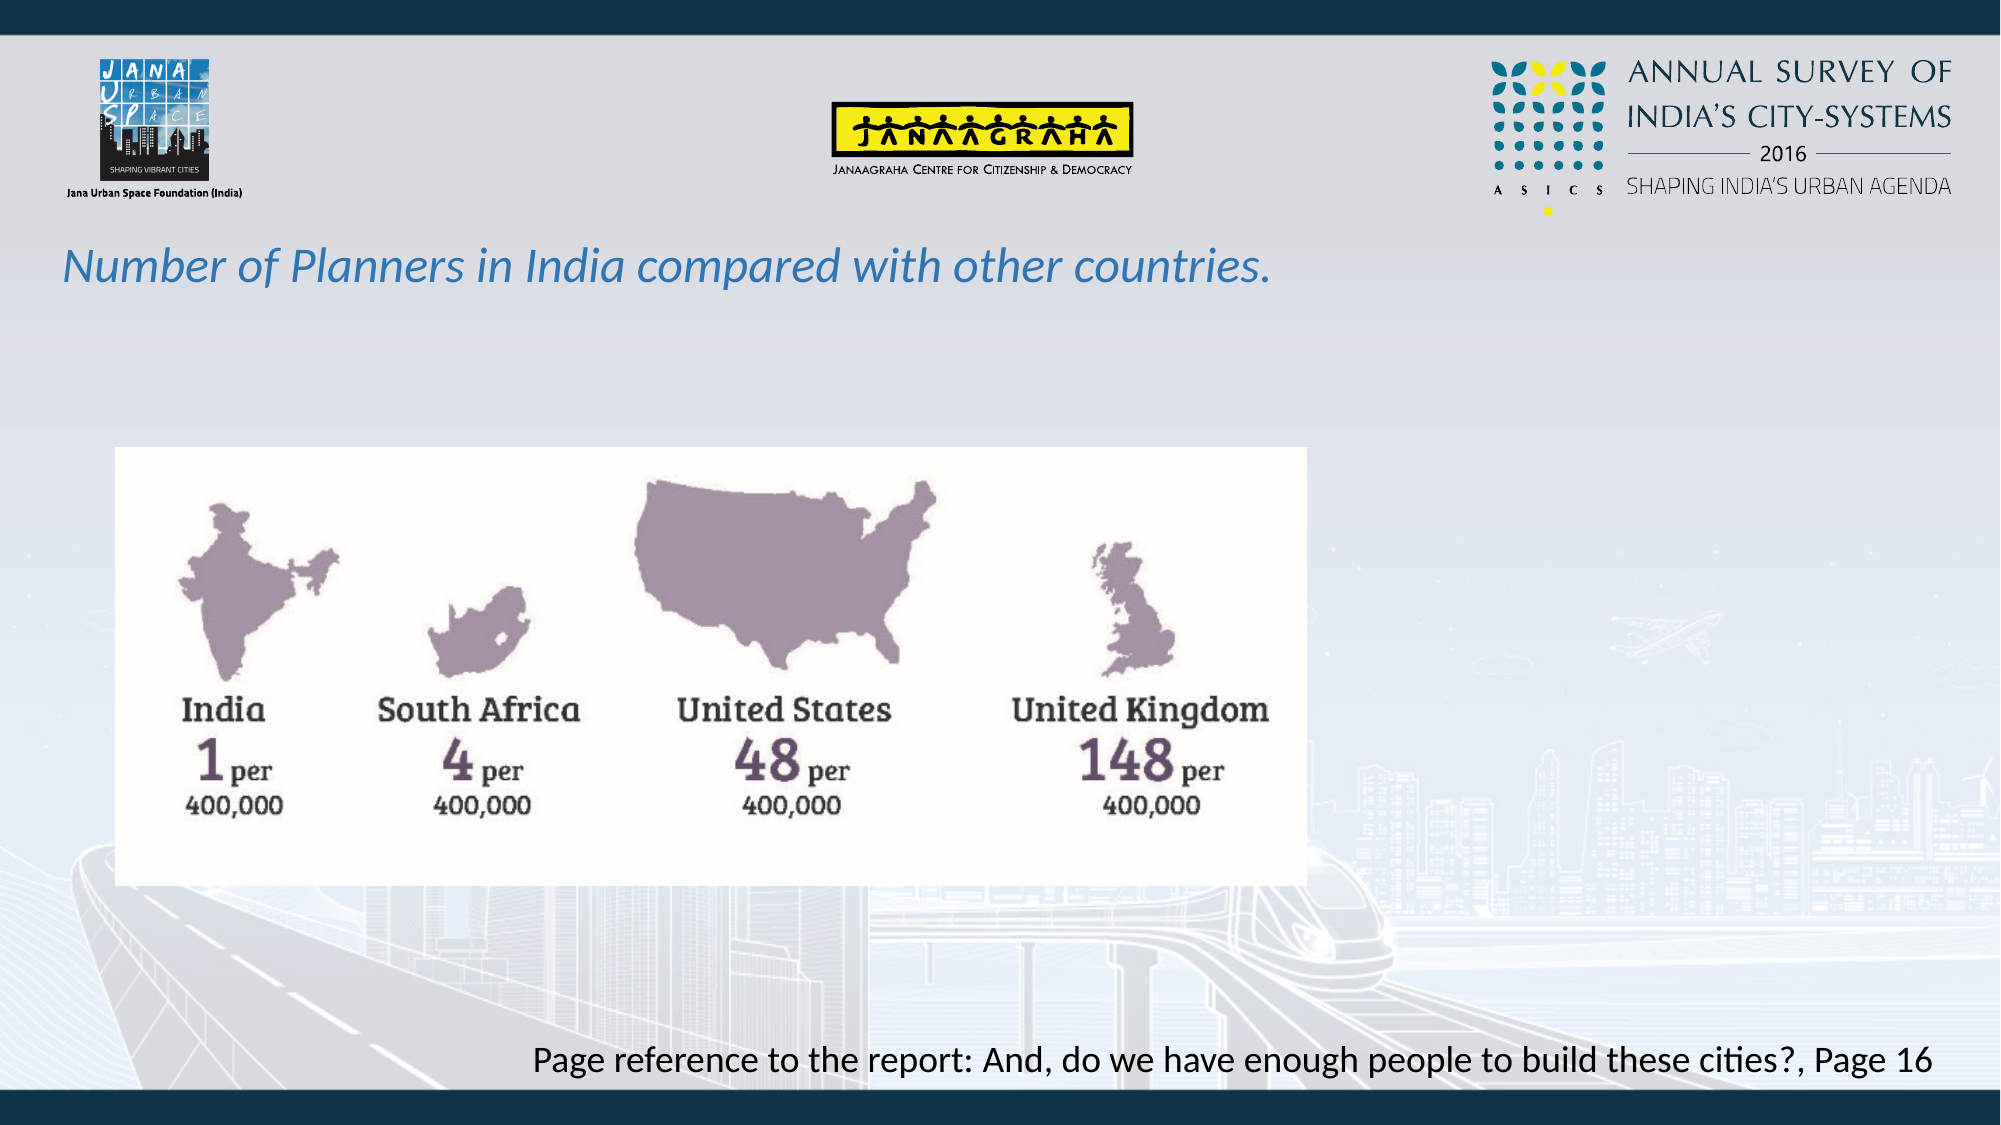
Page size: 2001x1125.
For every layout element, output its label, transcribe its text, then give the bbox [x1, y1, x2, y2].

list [115, 448, 1307, 886]
title Number of Planners in India compared with other countries. [47, 240, 1616, 352]
picture [0, 0, 2001, 1125]
text_box Page reference to the report: And, do we have enough people to build these cities?, Page 16 [103, 1027, 1948, 1125]
